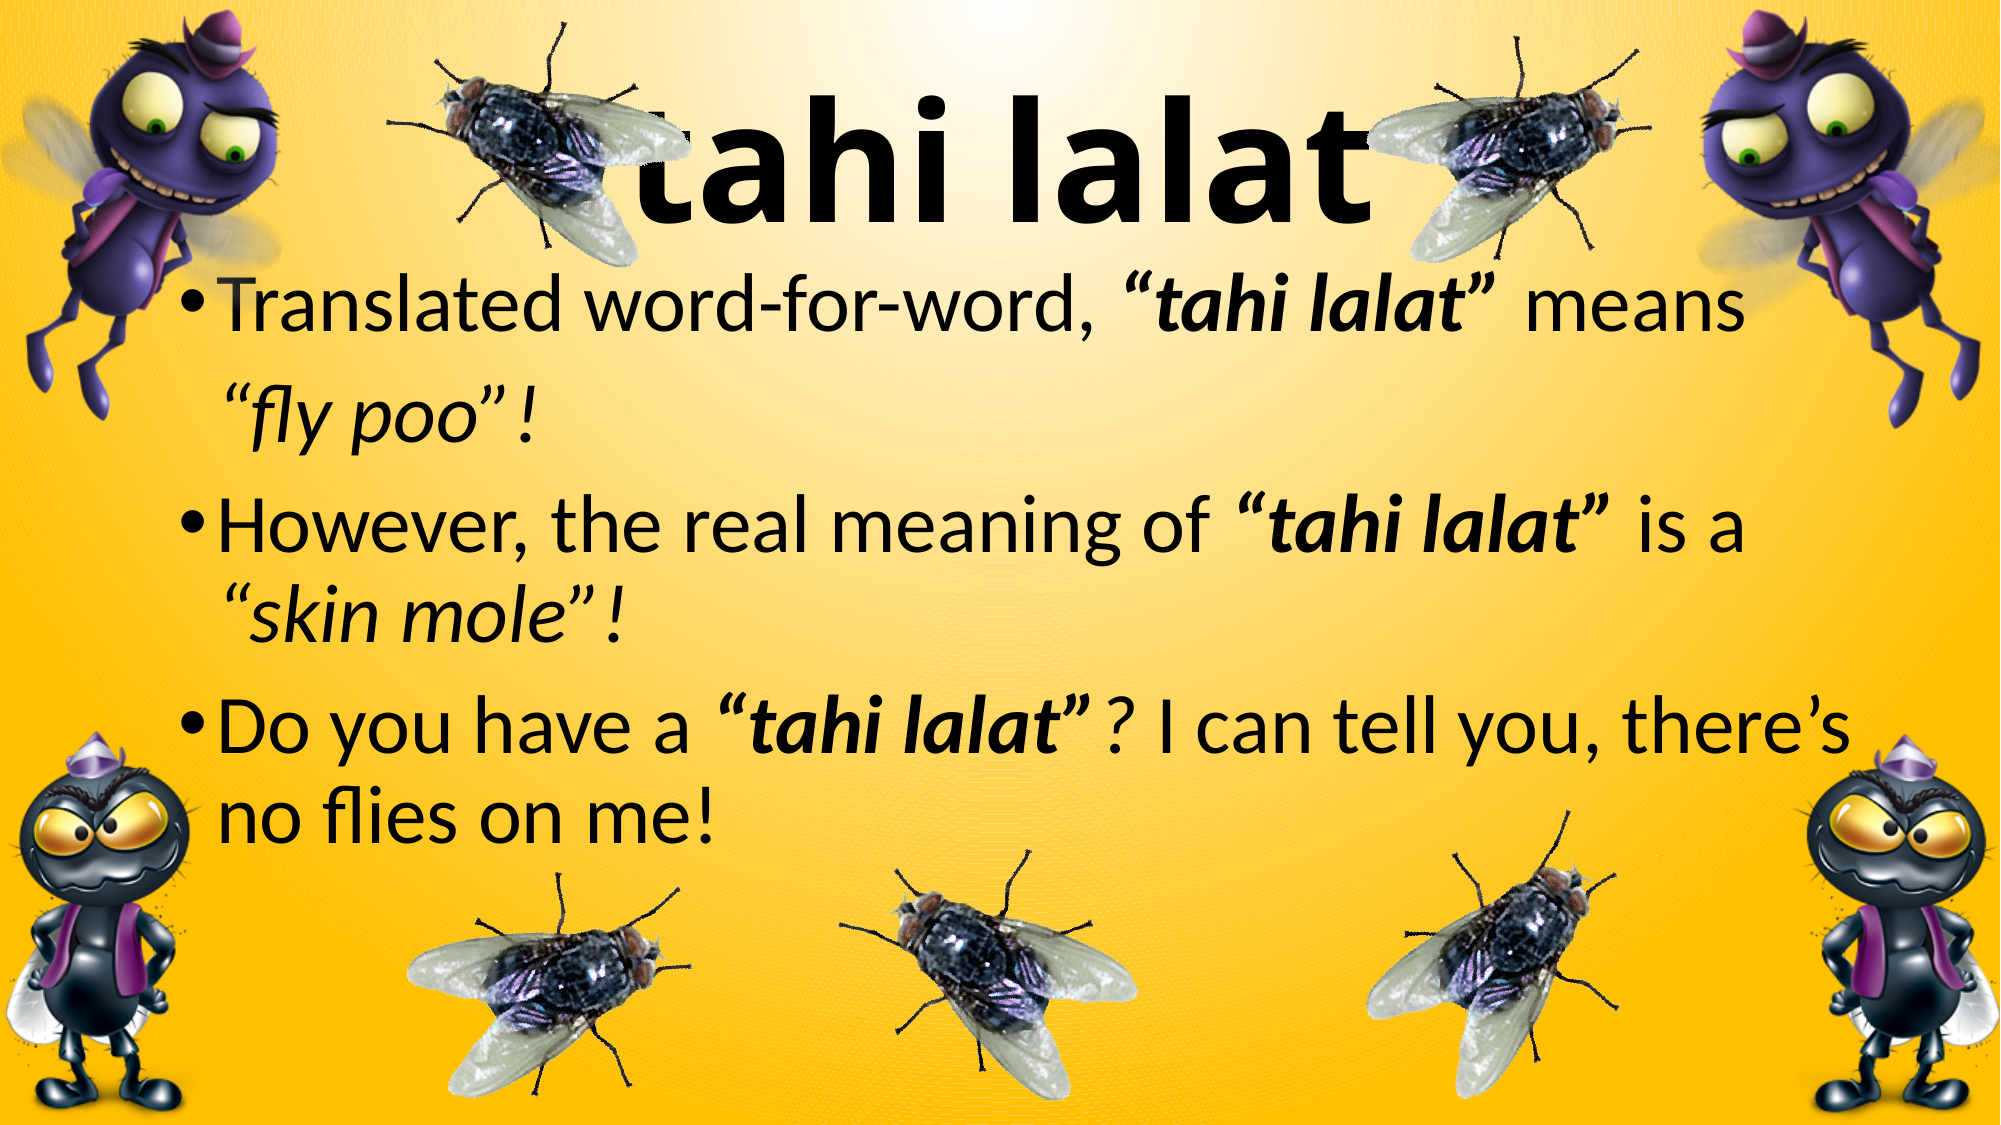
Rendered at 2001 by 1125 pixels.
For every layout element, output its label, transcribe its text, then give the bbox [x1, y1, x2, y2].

picture [0, 0, 901, 489]
picture [0, 731, 208, 1125]
list Translated word-for-word, “tahi lalat” means “fly poo”! However, the real meaning of “tahi lalat” is a “skin mole”! Do you have a “tahi lalat”? I can tell you, there’s no flies on me! [163, 251, 1914, 966]
picture [1230, 0, 2000, 429]
title tahi lalat [808, 59, 1256, 251]
picture [257, 687, 2000, 1125]
title tahi lalat [285, 191, 295, 251]
